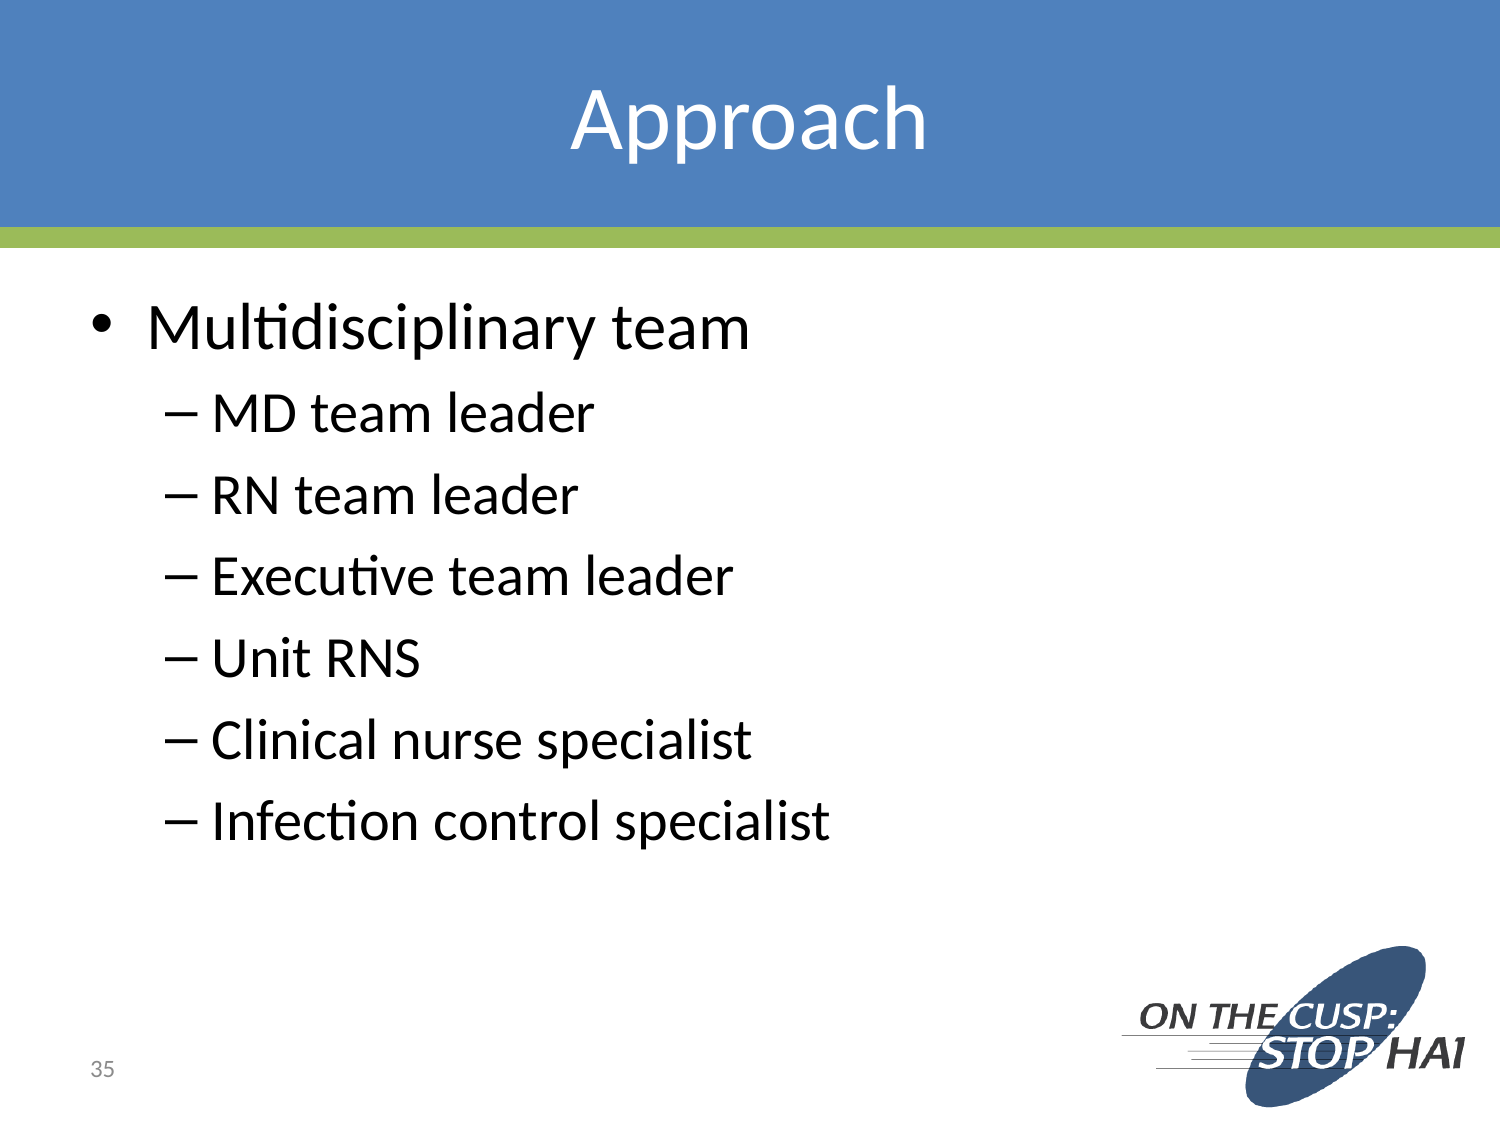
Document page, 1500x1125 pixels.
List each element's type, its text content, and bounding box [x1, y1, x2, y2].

title Approach [0, 0, 1500, 225]
list Multidisciplinary team MD team leader RN team leader Executive team leader Unit RNS Clinical nurse specialist Infection control specialist [75, 275, 1413, 950]
slide_number 35 [75, 1037, 425, 1098]
picture [1098, 929, 1500, 1125]
